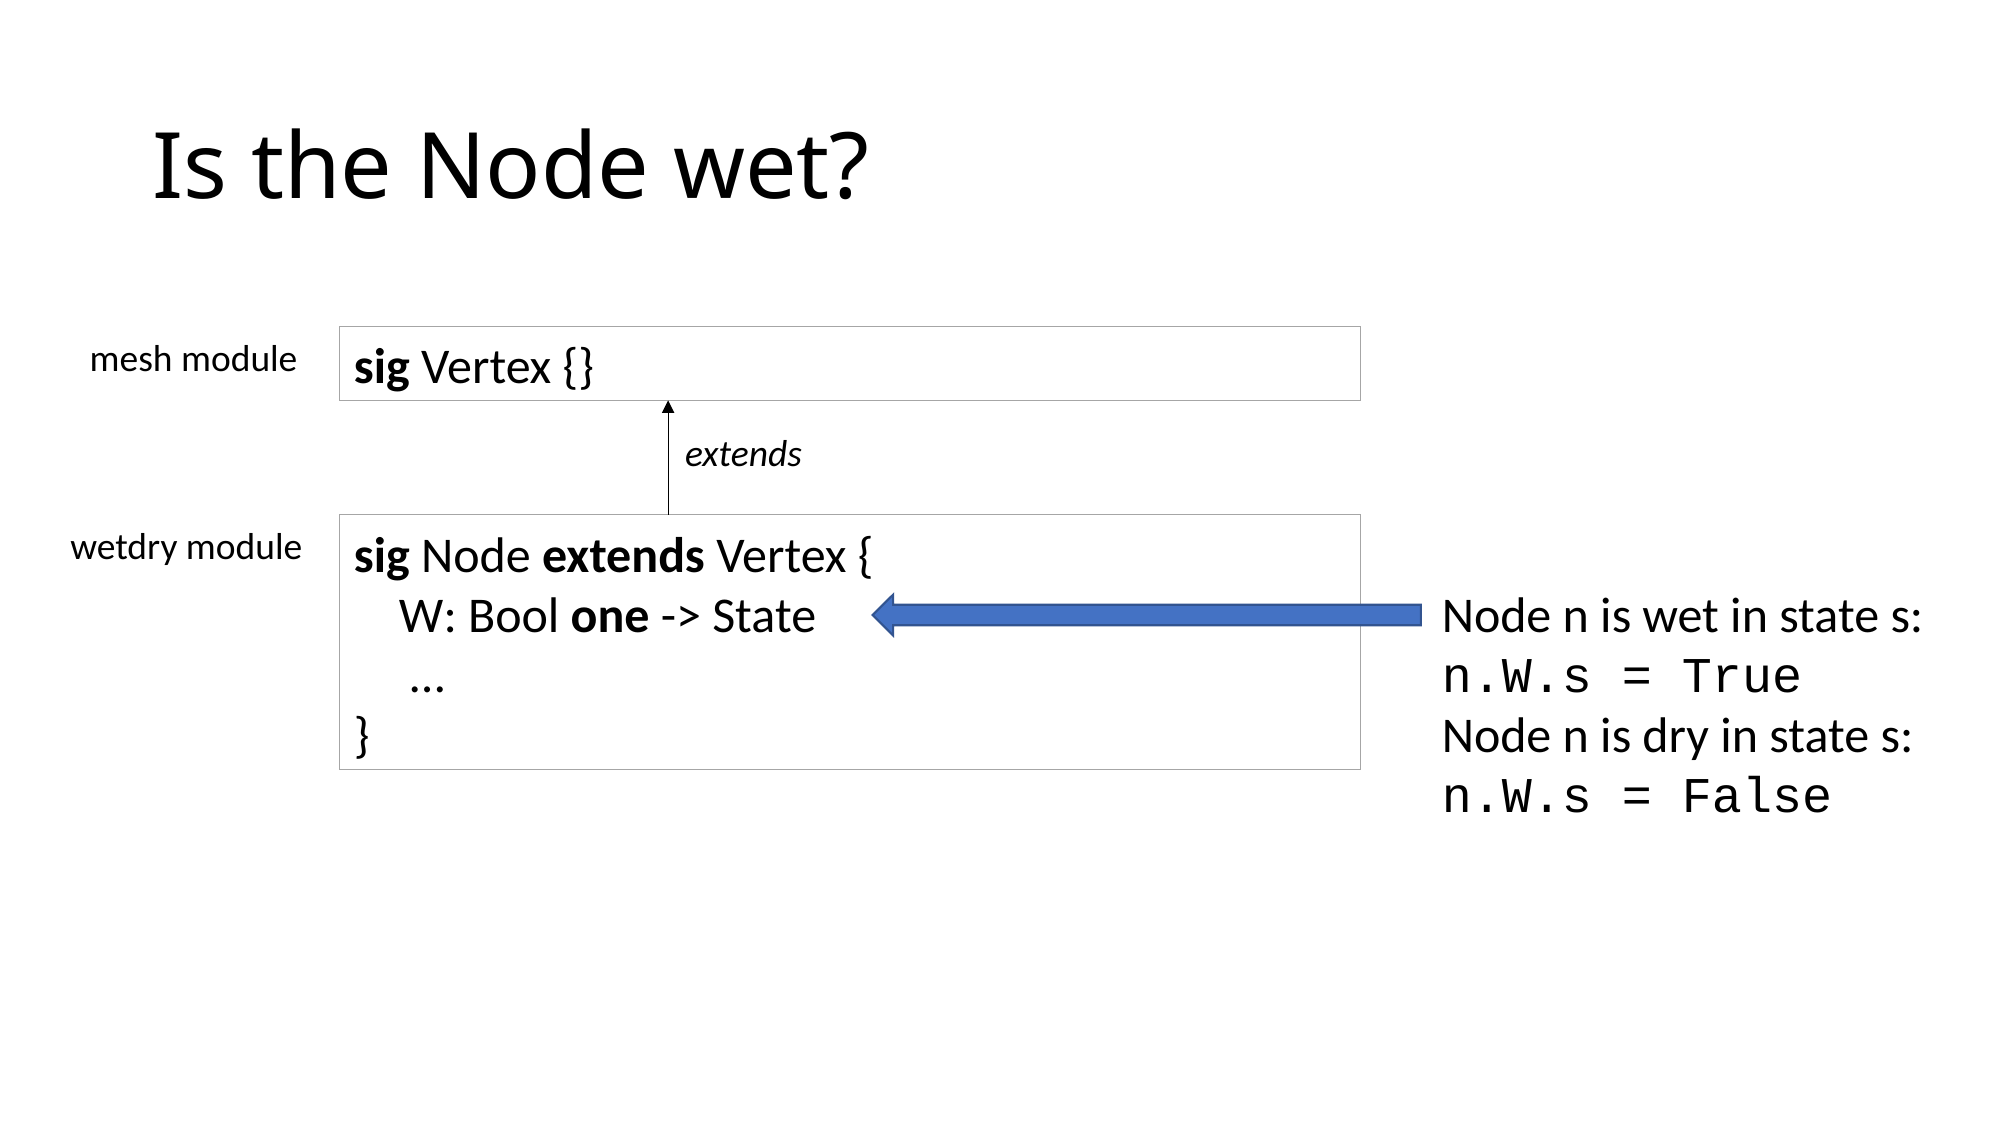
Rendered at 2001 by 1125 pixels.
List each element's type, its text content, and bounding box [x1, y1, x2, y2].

text_box mesh module [74, 326, 313, 386]
title Is the Node wet? [137, 59, 1863, 278]
text_box sig Vertex {} [339, 326, 1361, 401]
text_box Node n is wet in state s: n.W.s = True Node n is dry in state s: n.W.s = False [1427, 575, 2000, 831]
text_box [871, 592, 1422, 638]
text_box wetdry module [55, 514, 318, 575]
text_box extends [670, 421, 817, 482]
text_box sig Node extends Vertex { W: Bool one -> State … } [339, 514, 1361, 770]
